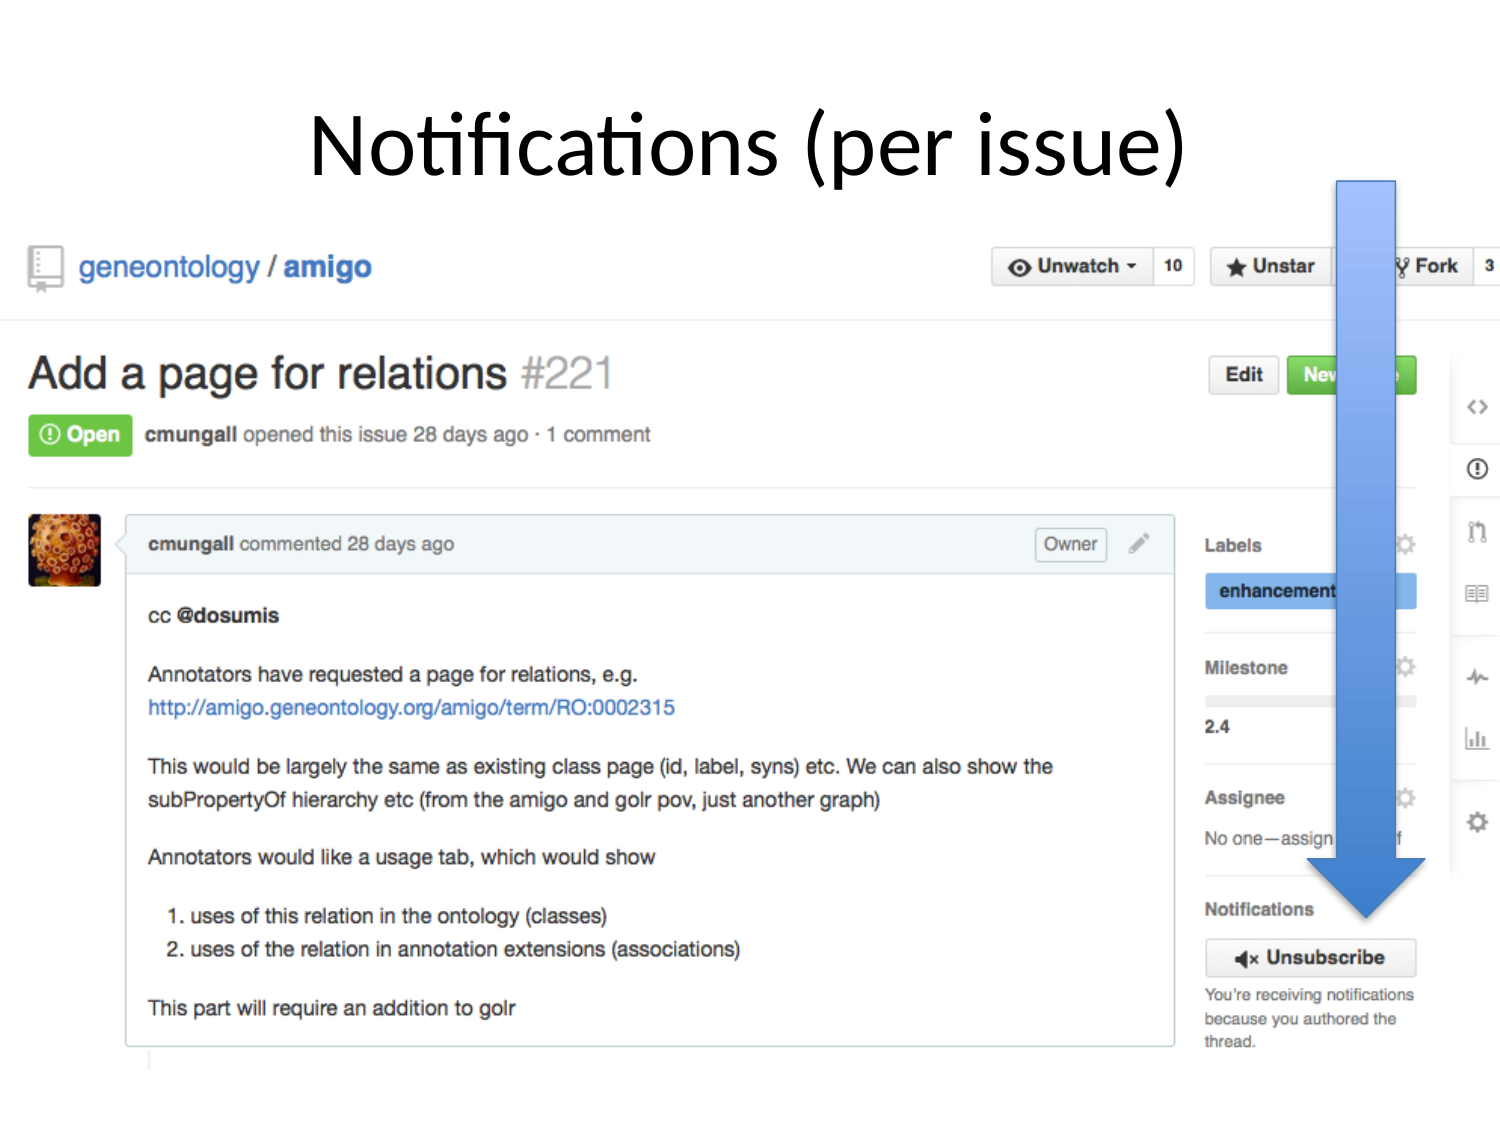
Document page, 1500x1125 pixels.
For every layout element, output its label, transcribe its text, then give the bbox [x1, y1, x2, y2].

title Notifications (per issue) [75, 45, 1425, 230]
picture [0, 232, 1500, 1071]
